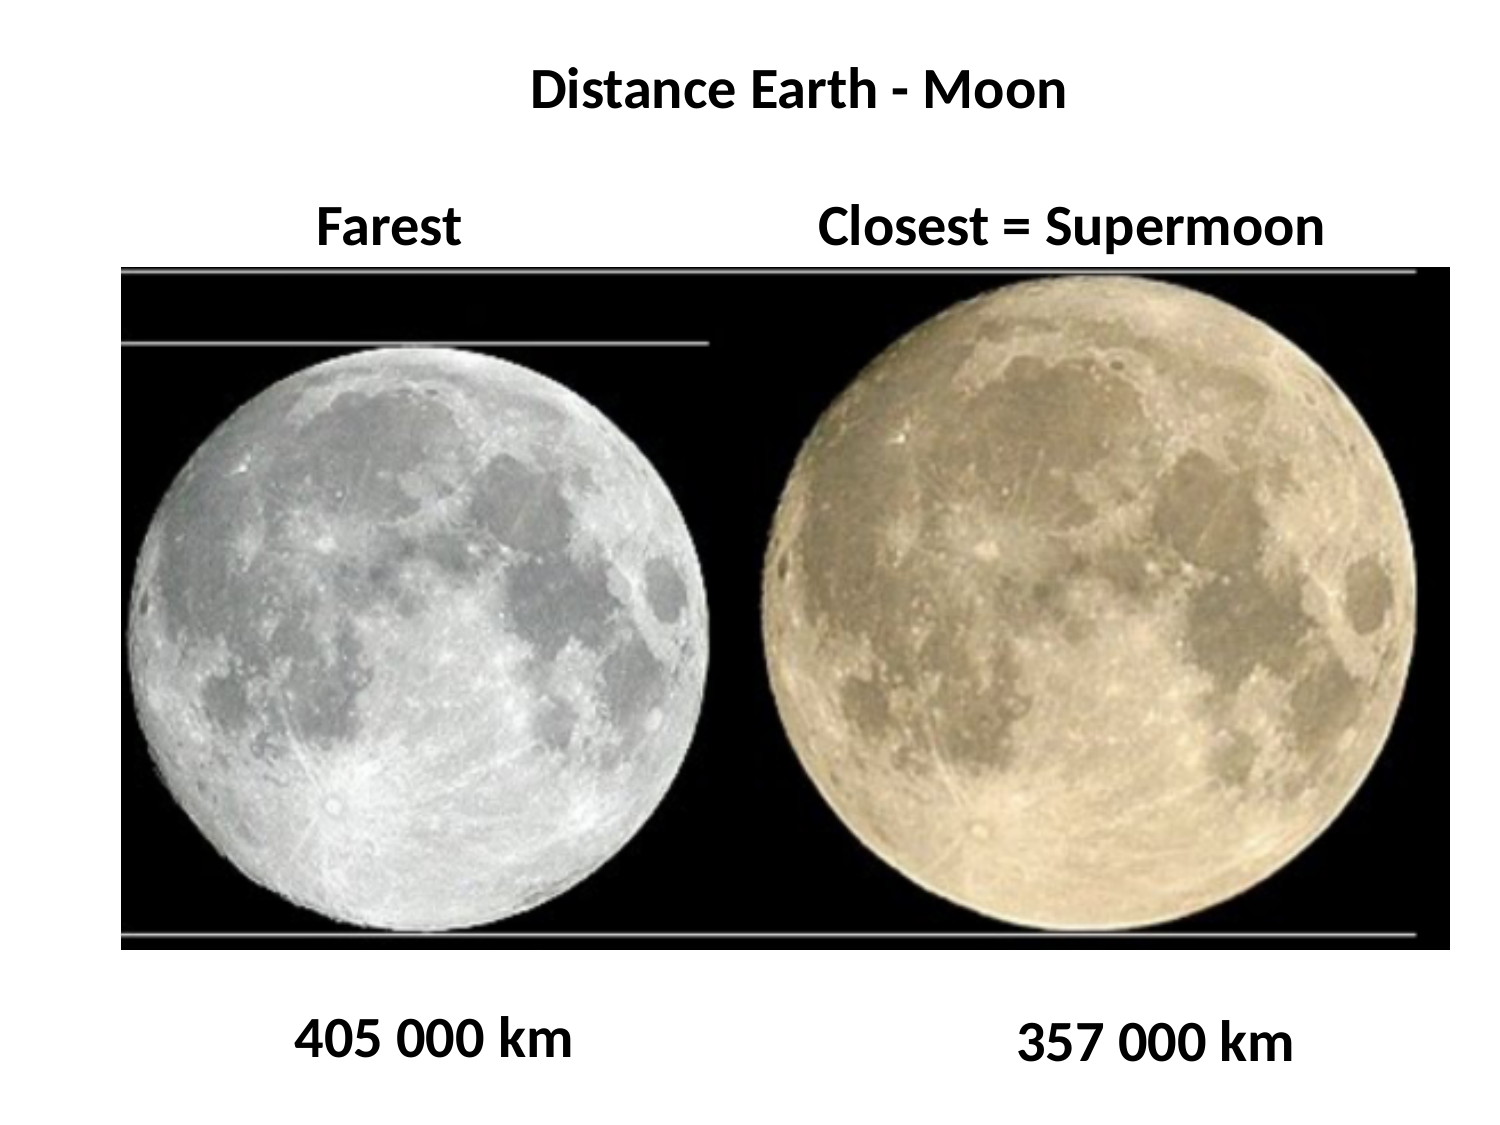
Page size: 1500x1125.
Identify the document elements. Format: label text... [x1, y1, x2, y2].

text_box Distance Earth - Moon [515, 42, 1084, 128]
text_box Farest [301, 180, 478, 265]
picture [120, 267, 1450, 950]
text_box 357 000 km [1001, 995, 1311, 1081]
text_box Closest = Supermoon [803, 180, 1342, 265]
text_box 405 000 km [280, 992, 589, 1077]
